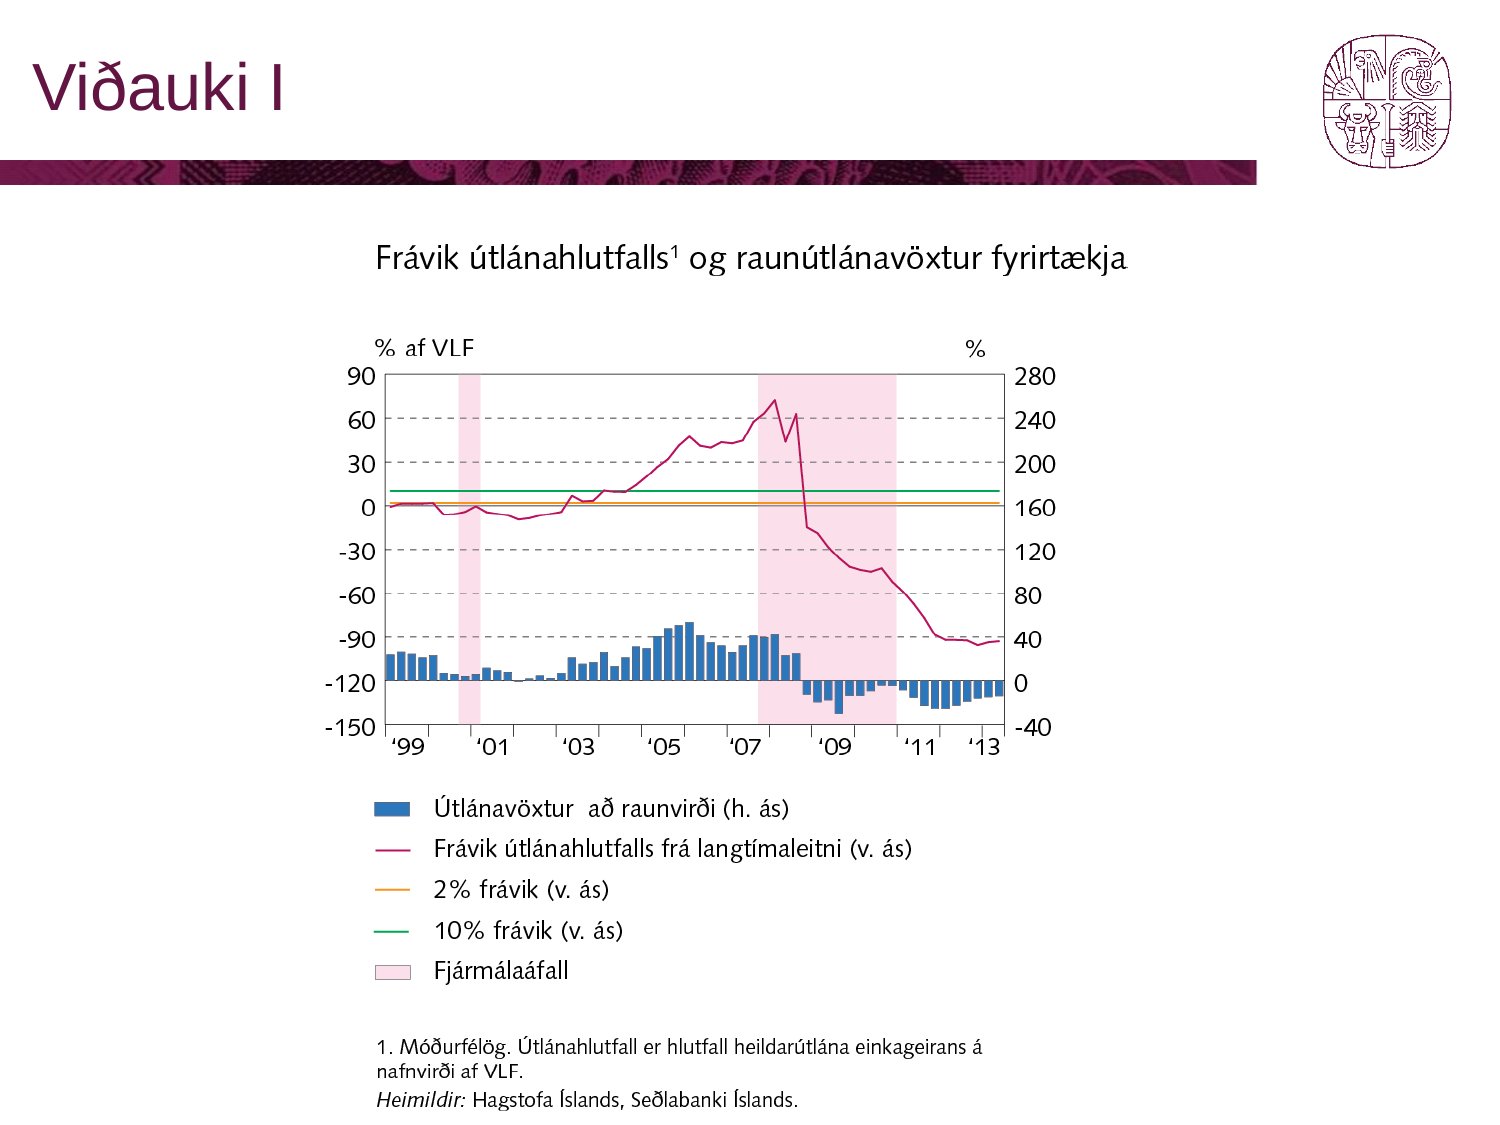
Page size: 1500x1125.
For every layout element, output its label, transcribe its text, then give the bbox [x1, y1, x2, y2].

title Viðauki I [17, 19, 1247, 149]
picture [0, 160, 1258, 185]
picture [324, 195, 1128, 1111]
picture [1316, 31, 1456, 173]
